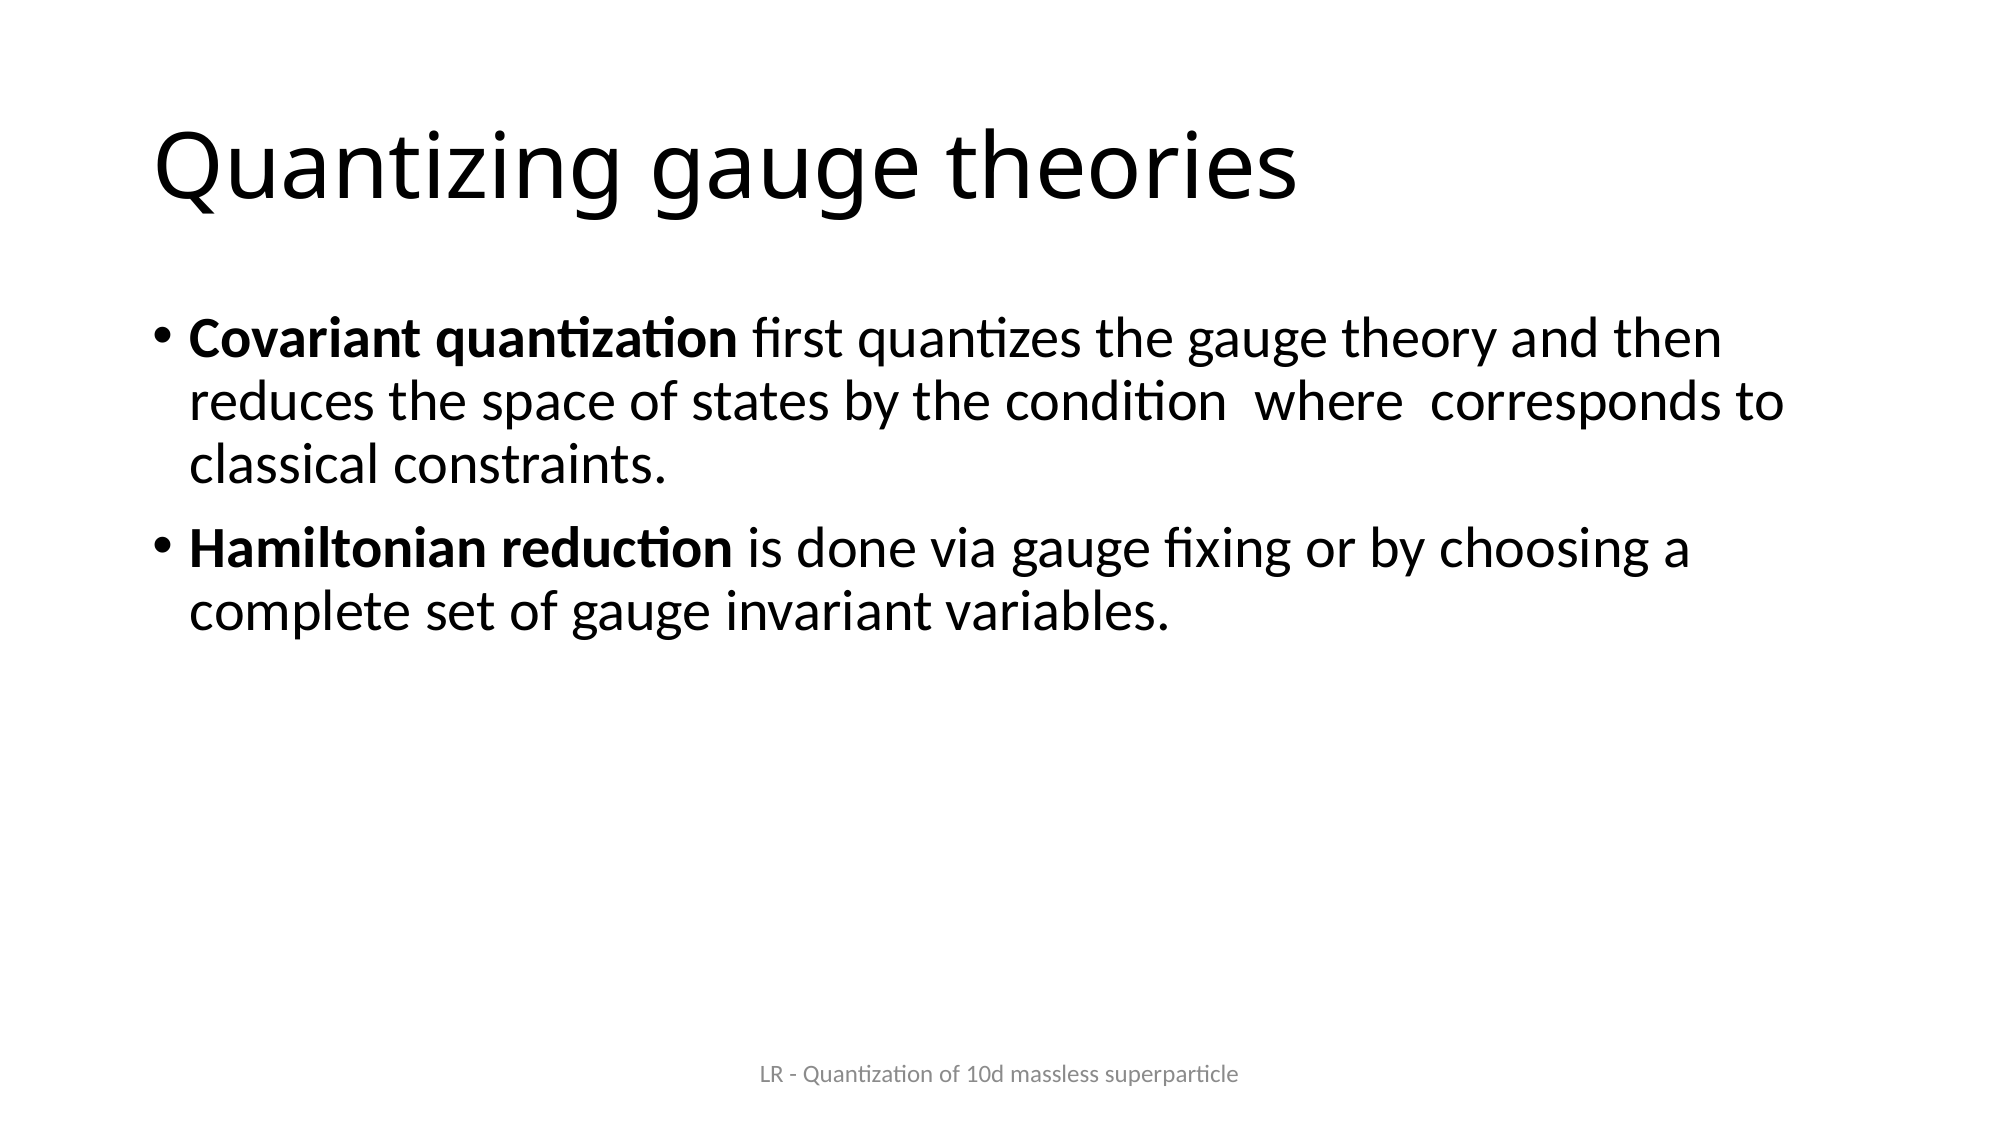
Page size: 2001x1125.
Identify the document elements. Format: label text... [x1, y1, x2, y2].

footer LR - Quantization of 10d massless superparticle [662, 1042, 1338, 1103]
title Quantizing gauge theories [137, 59, 1863, 278]
